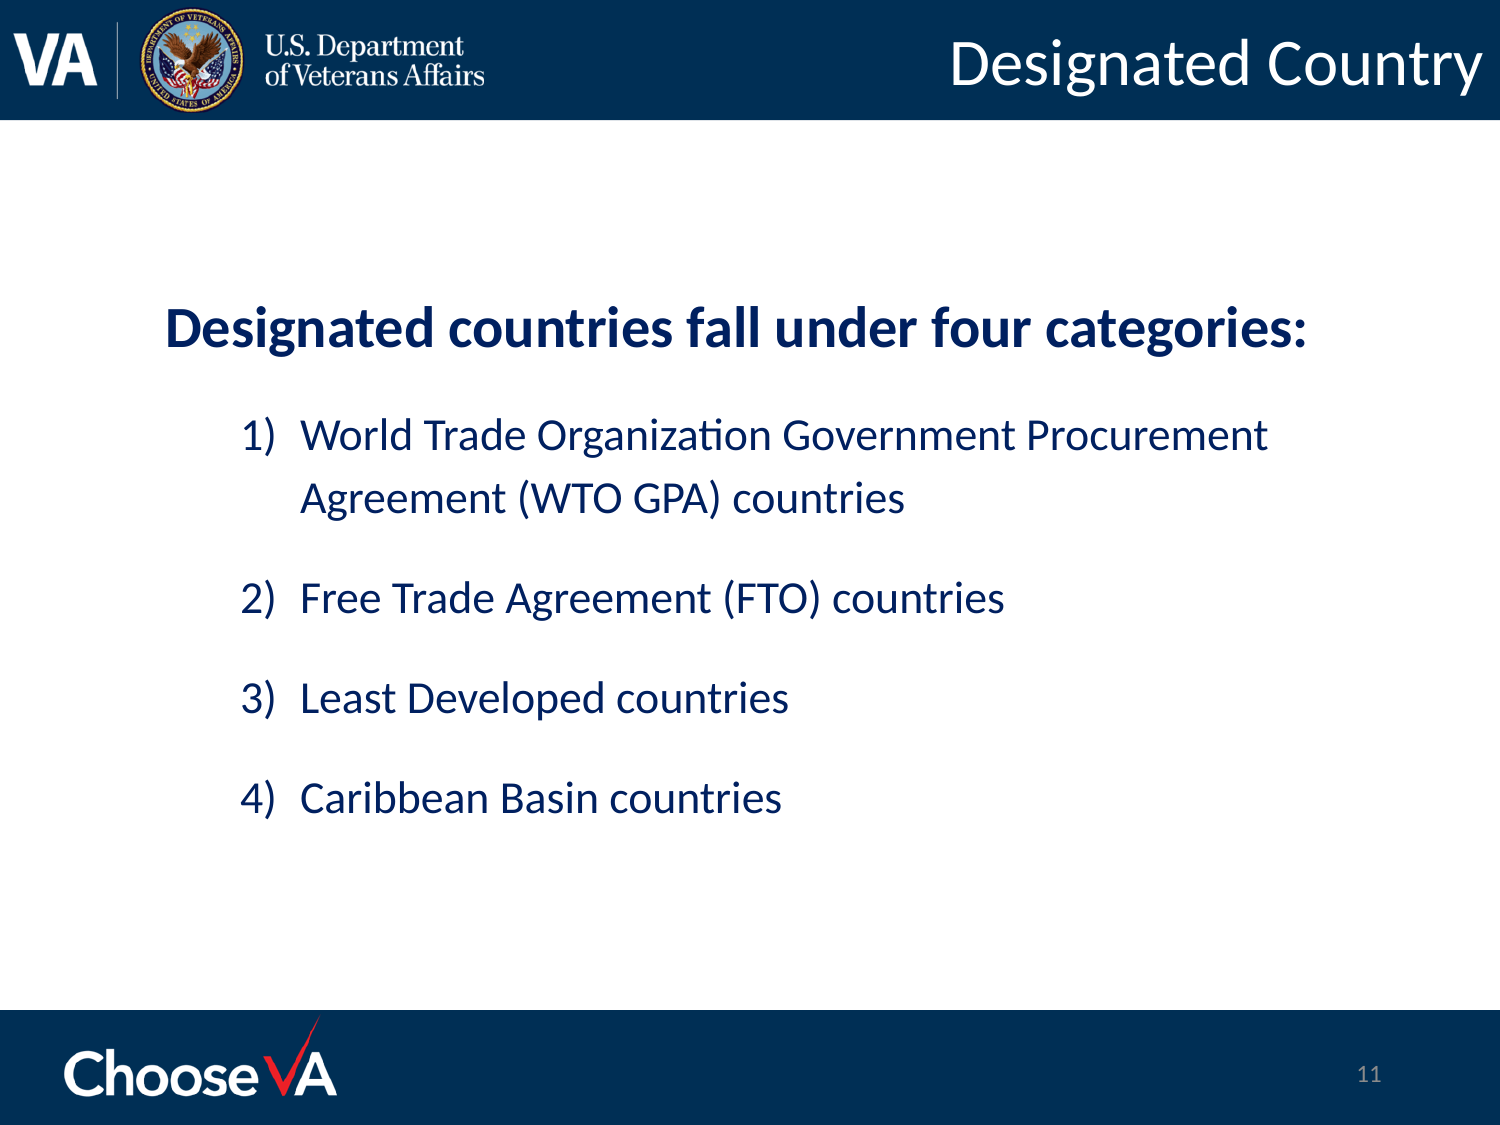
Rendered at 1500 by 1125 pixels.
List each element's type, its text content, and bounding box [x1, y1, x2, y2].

title Designated Country [387, 6, 1500, 122]
picture [13, 7, 387, 113]
picture [62, 1014, 337, 1111]
list Designated countries fall under four categories: World Trade Organization Government Procurement Agreement (WTO GPA) countries Free Trade Agreement (FTO) countries Least Developed countries Caribbean Basin countries [150, 200, 1332, 885]
slide_number 11 [1059, 1042, 1397, 1103]
